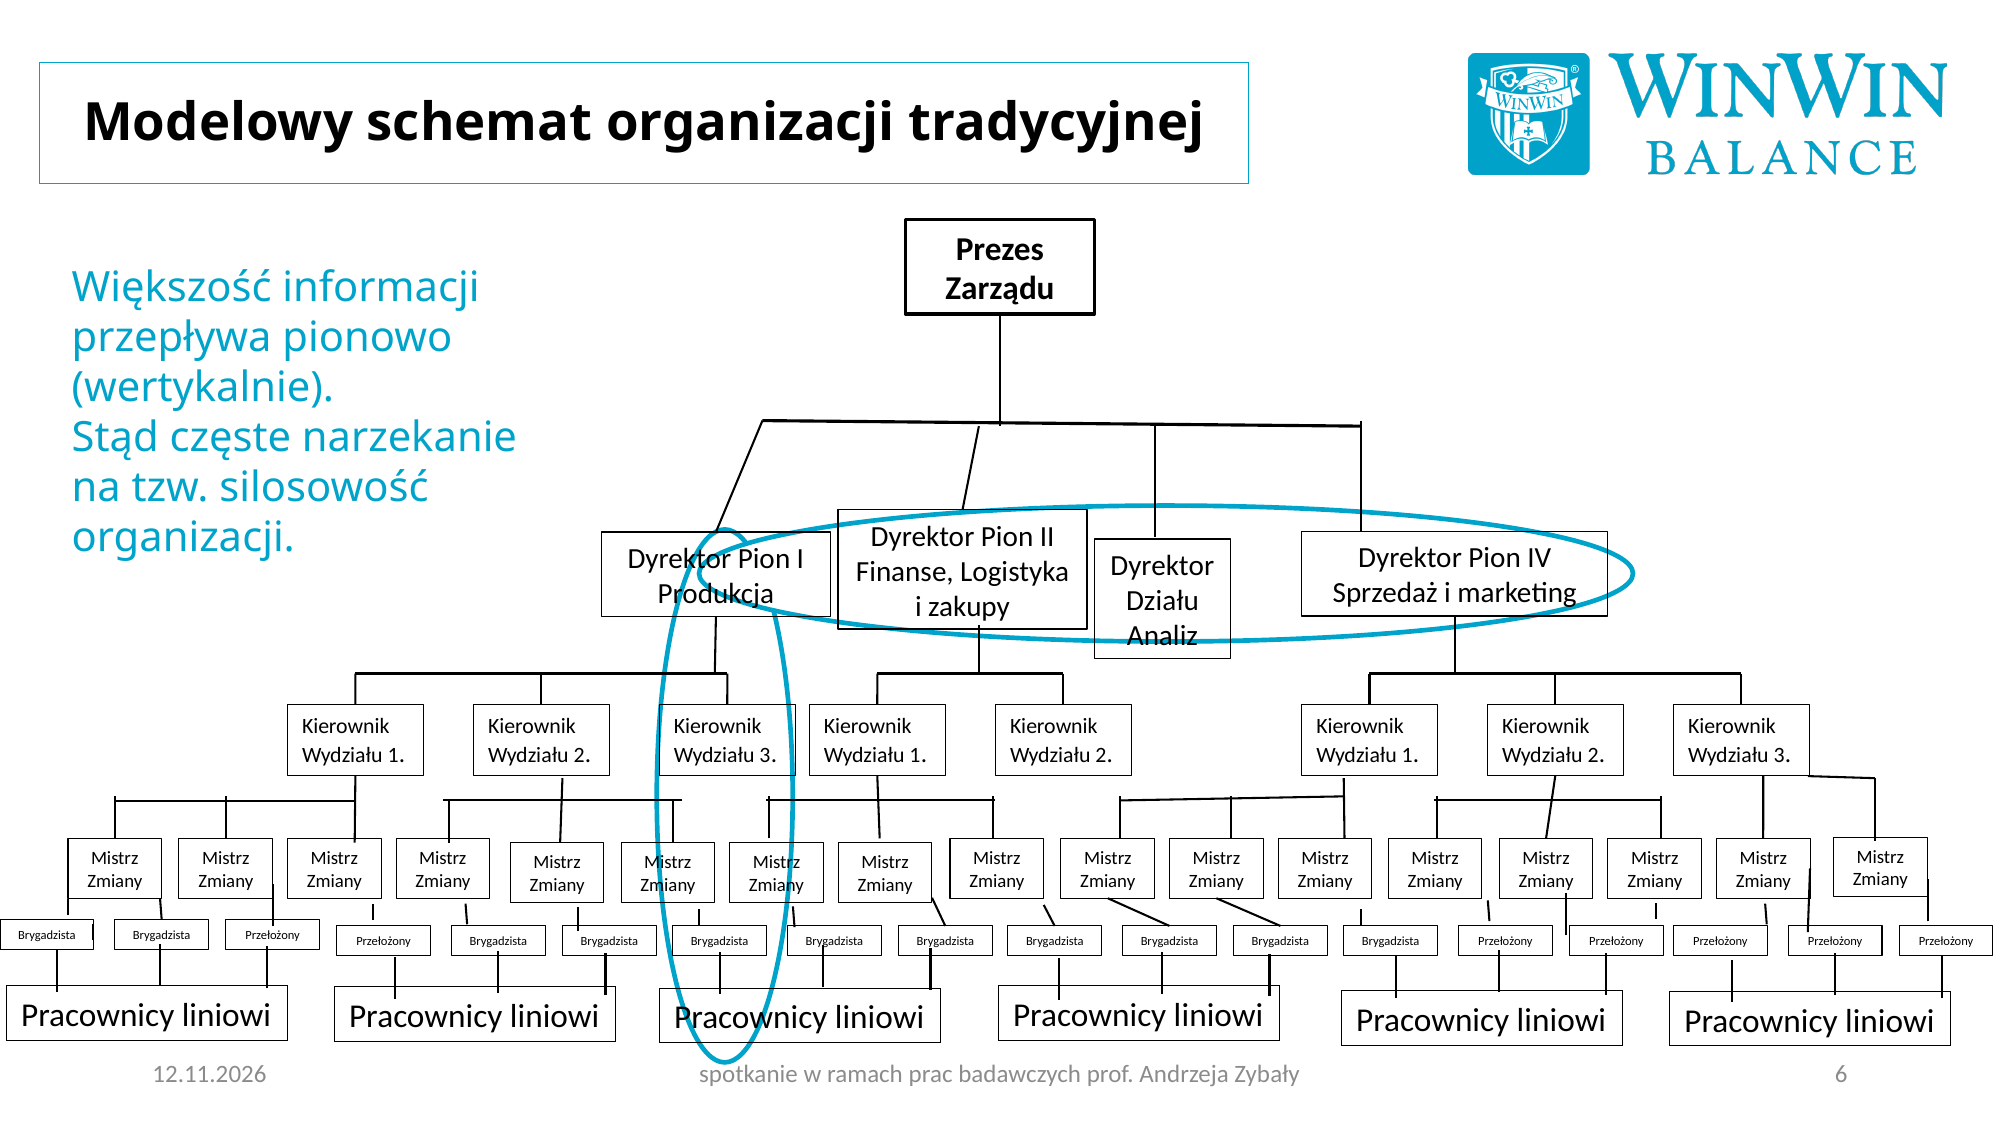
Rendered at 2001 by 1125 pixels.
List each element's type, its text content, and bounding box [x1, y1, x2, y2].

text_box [763, 420, 1360, 427]
picture [1798, 53, 1821, 98]
picture [1657, 143, 1667, 155]
text_box [980, 504, 1454, 642]
text_box [895, 630, 978, 637]
text_box Przełożony [1899, 925, 1993, 956]
picture [1571, 79, 1579, 96]
text_box Mistrz Zmiany [950, 838, 1044, 899]
text_box Brygadzista [672, 925, 767, 956]
text_box Mistrz Zmiany [396, 838, 490, 899]
text_box Kierownik Wydziału 1. [287, 704, 424, 776]
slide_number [137, 1042, 588, 1103]
text_box Kierownik Wydziału 1. [1301, 704, 1438, 776]
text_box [931, 897, 946, 926]
picture [1491, 64, 1567, 85]
text_box Brygadzista [0, 919, 94, 950]
picture [1478, 79, 1486, 96]
text_box Mistrz Zmiany [1388, 838, 1482, 899]
text_box [655, 713, 794, 988]
text_box Prezes Zarządu [905, 219, 1095, 314]
text_box Brygadzista [451, 925, 546, 956]
footer spotkanie w ramach prac badawczych prof. Andrzeja Zybały [662, 1042, 1338, 1103]
picture [1495, 111, 1500, 133]
text_box Brygadzista [1122, 925, 1217, 956]
picture [1692, 163, 1709, 175]
text_box Mistrz Zmiany [287, 838, 382, 899]
picture [1518, 69, 1563, 92]
text_box Mistrz Zmiany [1607, 838, 1702, 899]
text_box Kierownik Wydziału 1. [809, 704, 946, 776]
text_box Przełożony [1788, 925, 1882, 956]
slide_number 6 [1412, 1042, 1863, 1103]
picture [1513, 73, 1518, 83]
text_box Przełożony [1458, 925, 1553, 956]
text_box Kierownik Wydziału 3. [1673, 704, 1810, 776]
text_box [716, 617, 790, 704]
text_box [1546, 801, 1556, 839]
text_box [659, 675, 726, 704]
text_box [1546, 776, 1556, 800]
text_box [1107, 899, 1170, 926]
picture [1774, 150, 1782, 159]
text_box Przełożony [225, 919, 320, 950]
text_box Dyrektor Pion IV Sprzedaż i marketing [1301, 531, 1608, 616]
picture [1770, 163, 1786, 175]
text_box Kierownik Wydziału 2. [1487, 704, 1624, 776]
text_box Brygadzista [114, 919, 209, 950]
text_box Mistrz Zmiany [1716, 838, 1811, 899]
text_box Mistrz Zmiany [621, 842, 715, 903]
text_box Mistrz Zmiany [1169, 838, 1264, 899]
text_box Mistrz Zmiany [729, 842, 824, 903]
text_box Dyrektor Pion I Produkcja [601, 531, 831, 617]
text_box Kierownik Wydziału 2. [995, 704, 1132, 776]
text_box Mistrz Zmiany [1499, 838, 1593, 899]
picture [1501, 73, 1513, 87]
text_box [962, 426, 979, 510]
text_box [1362, 510, 1536, 531]
picture [1812, 151, 1833, 175]
text_box Mistrz Zmiany [67, 838, 162, 899]
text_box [1807, 868, 1811, 933]
picture [1629, 53, 1653, 99]
text_box Brygadzista [562, 925, 657, 956]
picture [1486, 88, 1572, 112]
text_box Pracownicy liniowi [334, 986, 616, 1042]
text_box Pracownicy liniowi [659, 988, 941, 1043]
text_box Mistrz Zmiany [1833, 837, 1928, 897]
text_box Pracownicy liniowi [6, 985, 288, 1041]
text_box Mistrz Zmiany [838, 842, 932, 903]
text_box Kierownik Wydziału 2. [473, 704, 610, 776]
text_box [663, 617, 714, 672]
text_box Brygadzista [1343, 925, 1438, 956]
text_box Pracownicy liniowi [998, 985, 1280, 1041]
text_box Większość informacji przepływa pionowo (wertykalnie). Stąd częste narzekanie na tzw. silosowość organizacji. [56, 252, 563, 568]
text_box Przełożony [1569, 925, 1664, 956]
text_box Mistrz Zmiany [1278, 838, 1372, 899]
text_box Pracownicy liniowi [1669, 991, 1951, 1046]
picture [1502, 113, 1547, 158]
text_box Dyrektor Pion II Finanse, Logistyka i zakupy [838, 509, 1087, 630]
picture [1697, 150, 1704, 159]
text_box DyrektorDziału Analiz [1094, 538, 1231, 659]
title Modelowy schemat organizacji tradycyjnej [39, 62, 1249, 184]
text_box [1456, 616, 1537, 628]
picture [1660, 53, 1684, 97]
text_box Mistrz Zmiany [178, 838, 273, 899]
text_box [1608, 550, 1635, 597]
picture [1520, 140, 1533, 163]
text_box [796, 524, 838, 623]
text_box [1216, 899, 1281, 926]
text_box Kierownik Wydziału 3. [659, 704, 796, 776]
text_box Brygadzista [898, 925, 993, 956]
picture [1587, 53, 1947, 175]
text_box Przełożony [1673, 925, 1768, 956]
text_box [1120, 796, 1344, 801]
text_box Brygadzista [787, 925, 882, 956]
text_box Brygadzista [1233, 925, 1328, 956]
text_box Mistrz Zmiany [510, 842, 604, 903]
picture [1657, 158, 1669, 172]
text_box Brygadzista [1007, 925, 1102, 956]
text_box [1043, 904, 1055, 926]
text_box Mistrz Zmiany [1060, 838, 1155, 899]
picture [1829, 53, 1852, 96]
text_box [716, 420, 763, 533]
text_box Przełożony [336, 925, 431, 956]
text_box Pracownicy liniowi [1341, 990, 1623, 1046]
